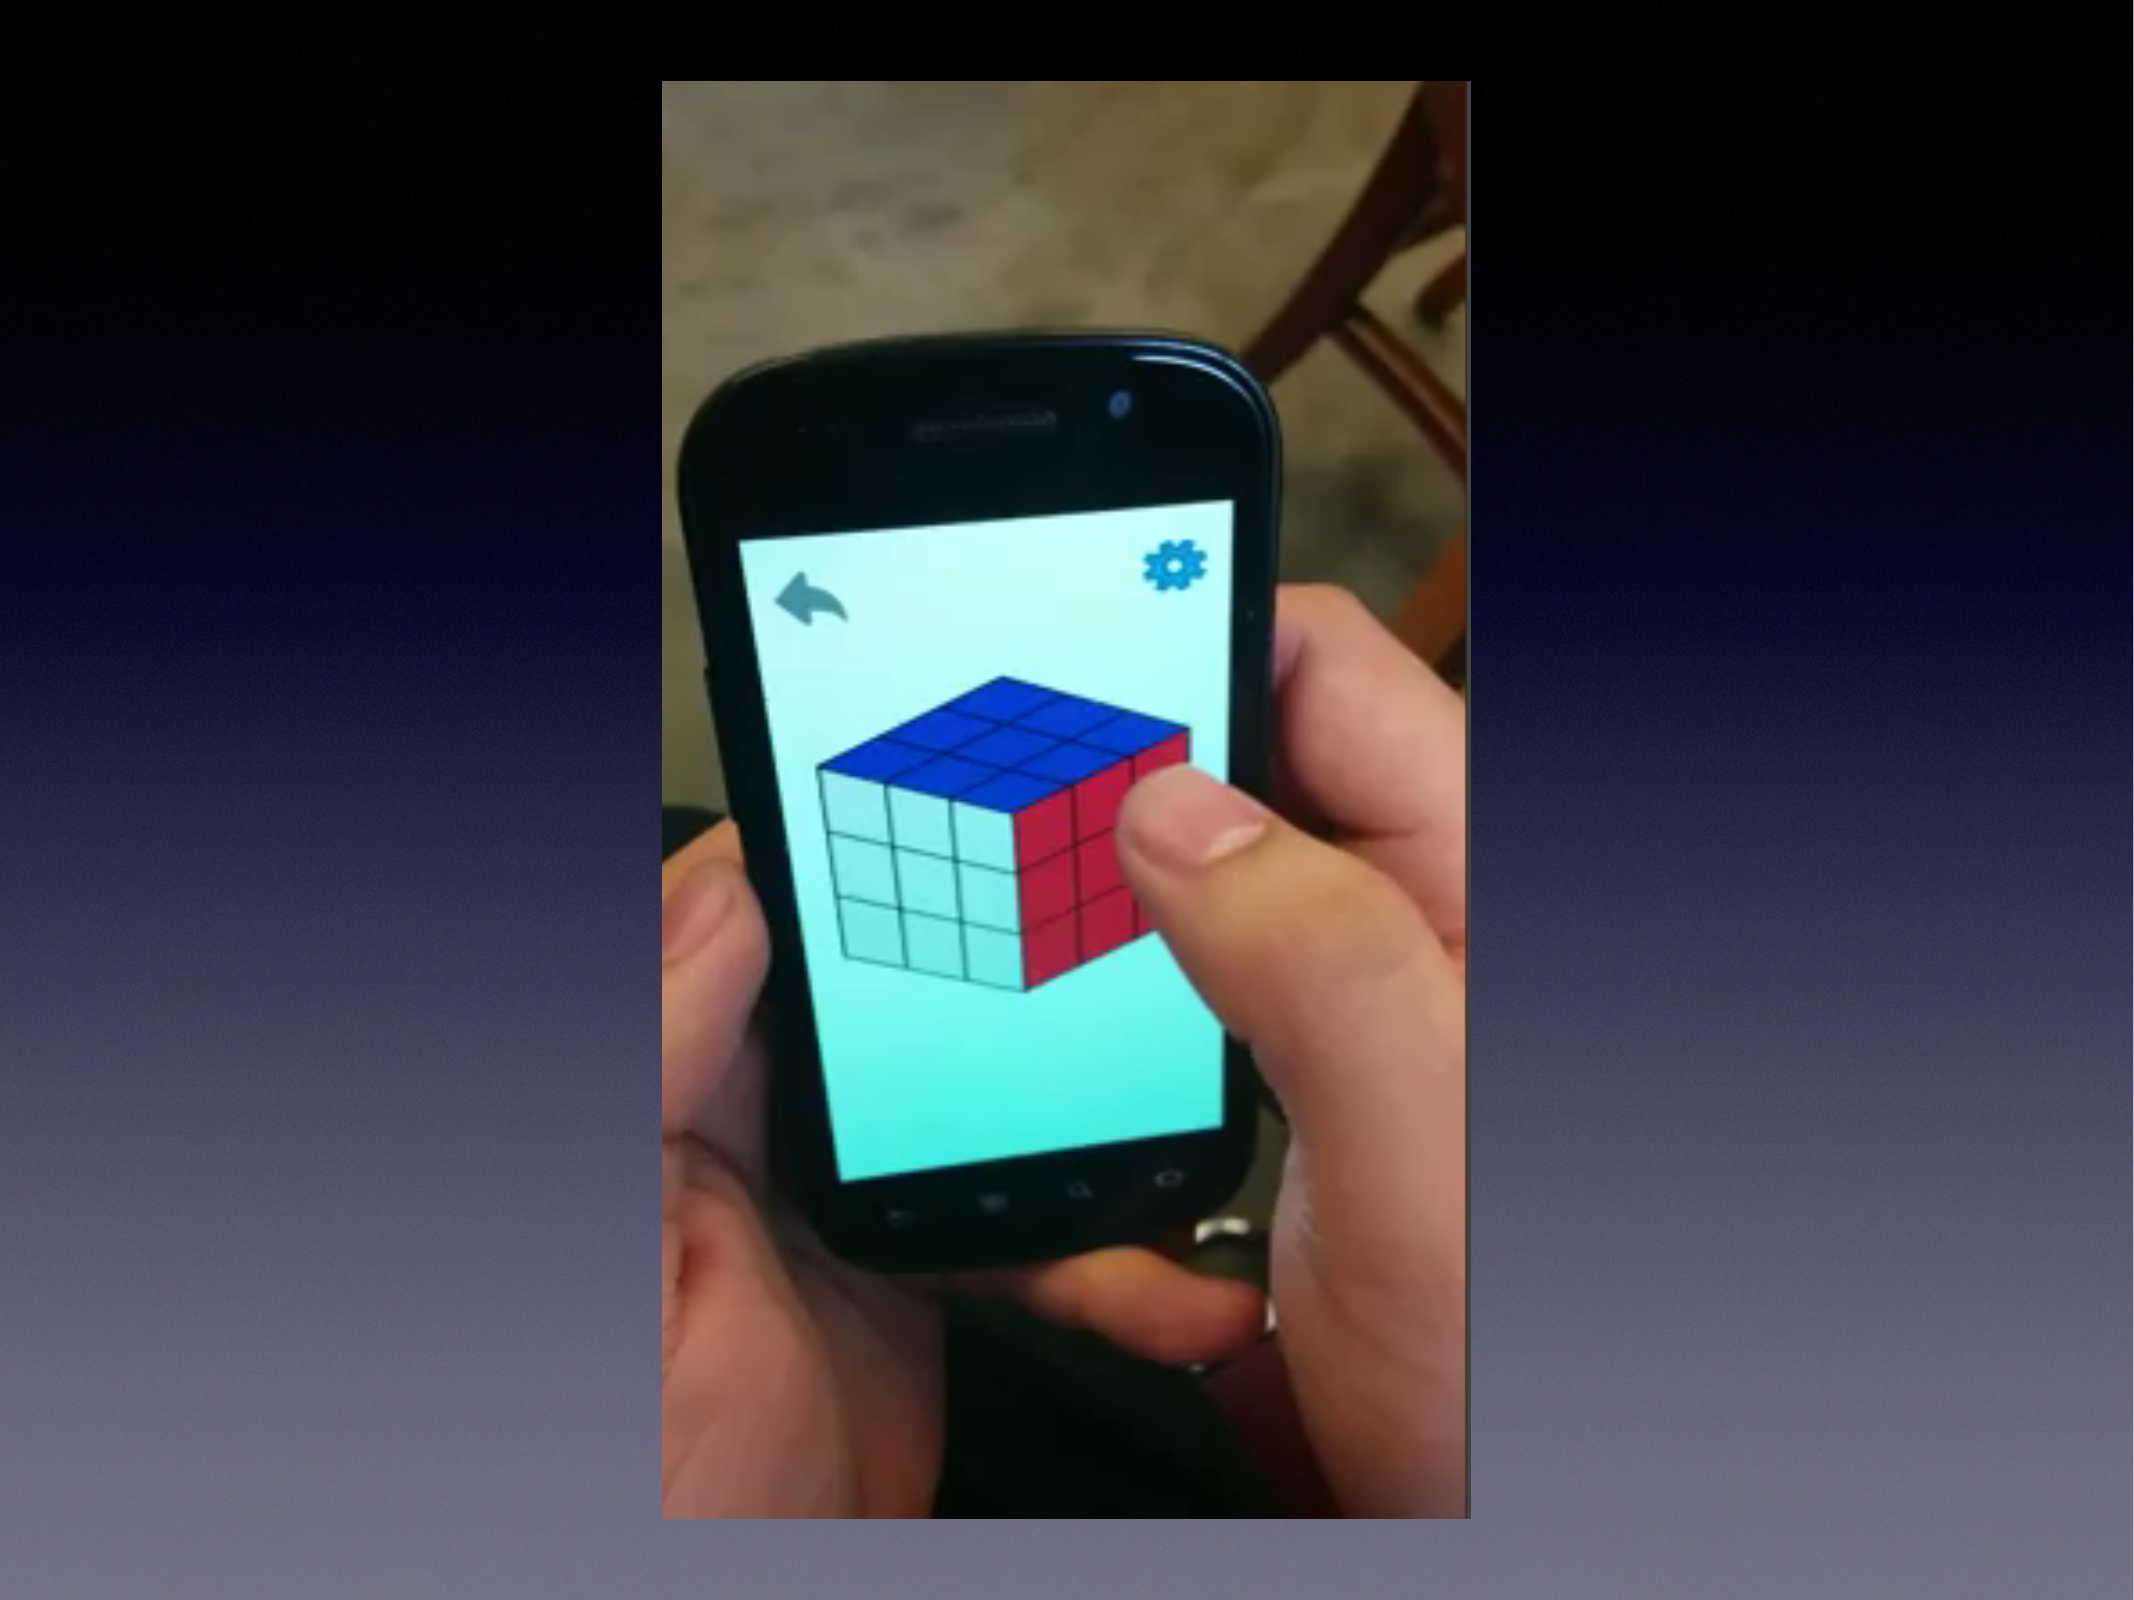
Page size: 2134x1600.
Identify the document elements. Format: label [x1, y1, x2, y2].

text_box [661, 79, 1472, 1520]
picture [0, 0, 2134, 1600]
